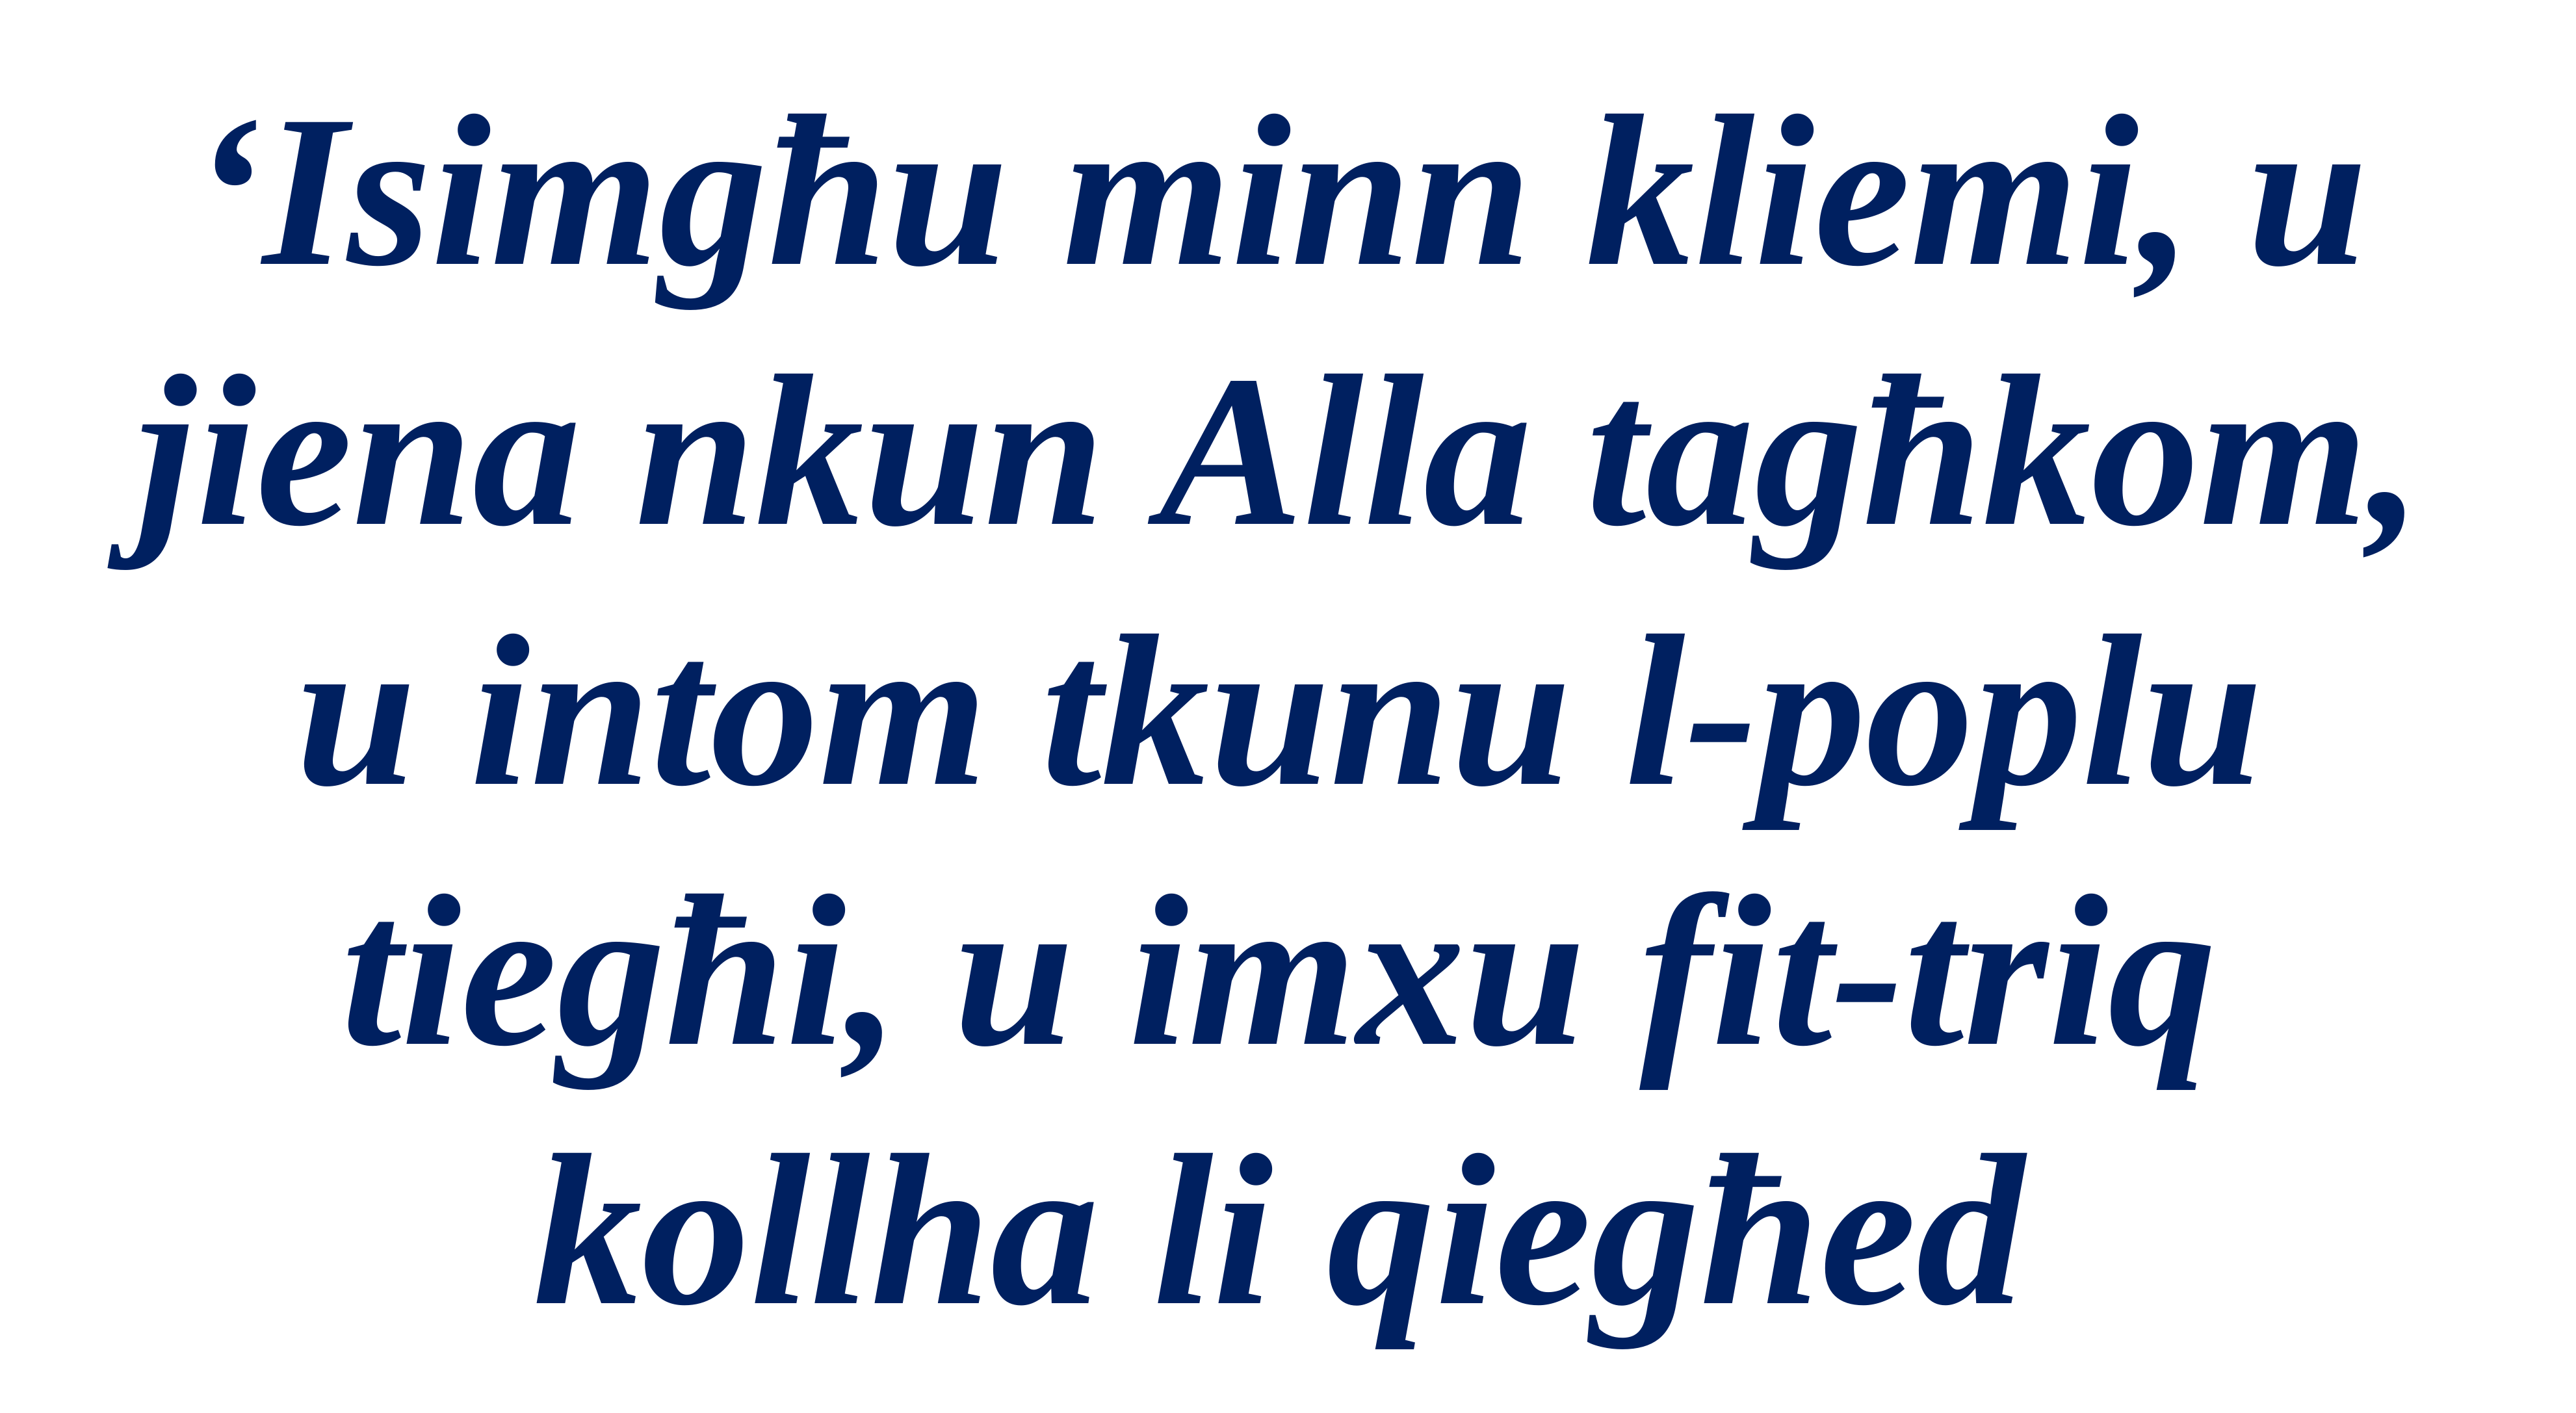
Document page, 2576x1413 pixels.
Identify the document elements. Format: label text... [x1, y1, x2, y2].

text_box ‘Isimgħu minn kliemi, u jiena nkun Alla tagħkom, u intom tkunu l-poplu tiegħi, u imxu fit-triq kollha li qiegħed [43, 36, 2517, 1358]
